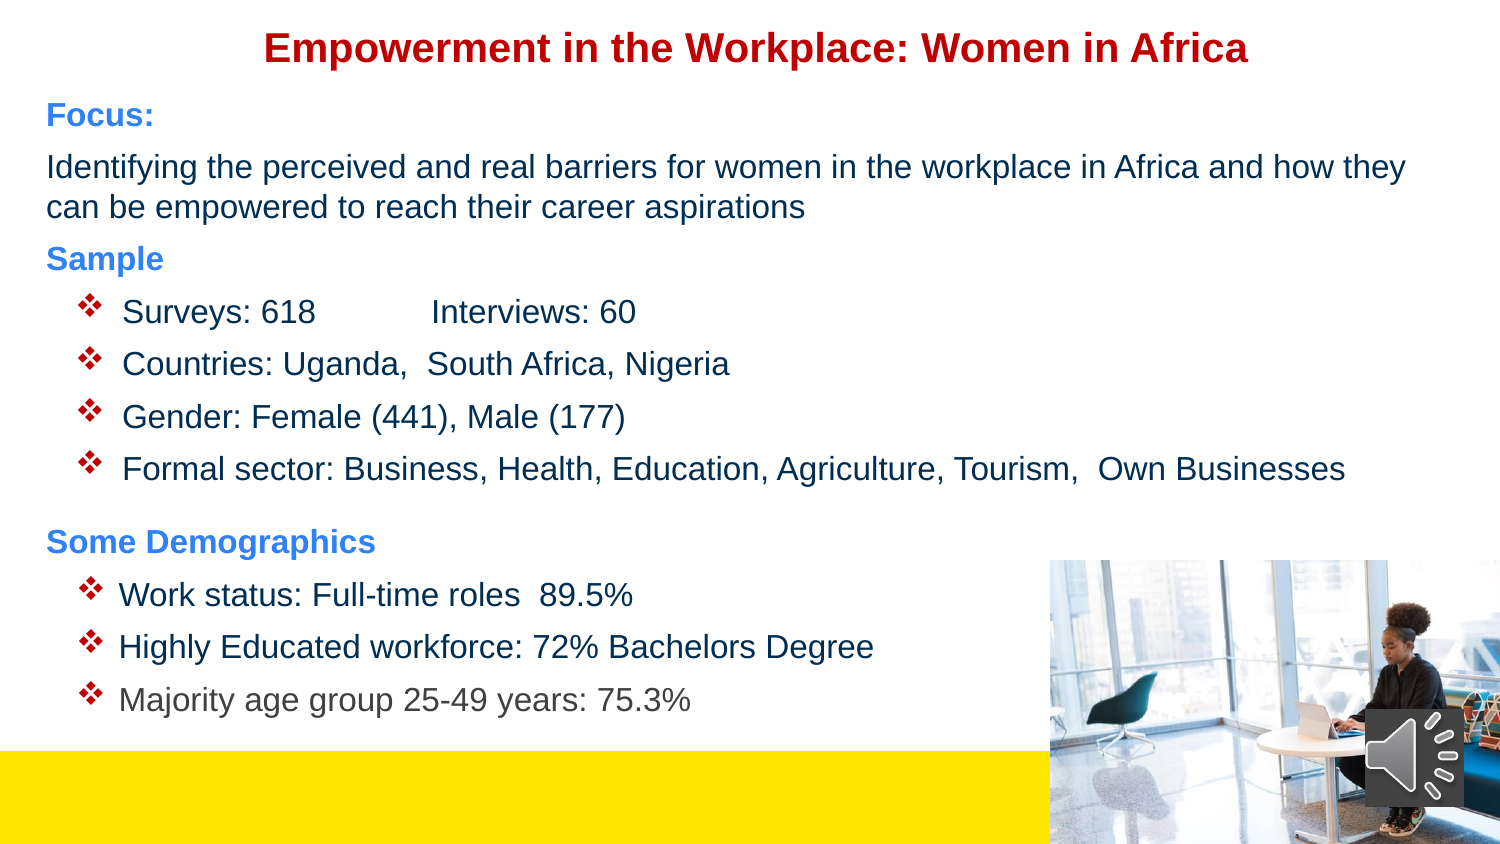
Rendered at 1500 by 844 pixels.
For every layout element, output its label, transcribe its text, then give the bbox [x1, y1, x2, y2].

list Focus: Identifying the perceived and real barriers for women in the workplace in Africa and how they can be empowered to reach their career aspirations Sample Surveys: 618 Interviews: 60 Countries: Uganda, South Africa, Nigeria Gender: Female (441), Male (177) Formal sector: Business, Health, Education, Agriculture, Tourism, Own Businesses Some Demographics Work status: Full-time roles 89.5% Highly Educated workforce: 72% Bachelors Degree Majority age group 25-49 years: 75.3% [46, 92, 1459, 844]
picture [0, 0, 1500, 844]
title Empowerment in the Workplace: Women in Africa [41, 20, 1471, 71]
